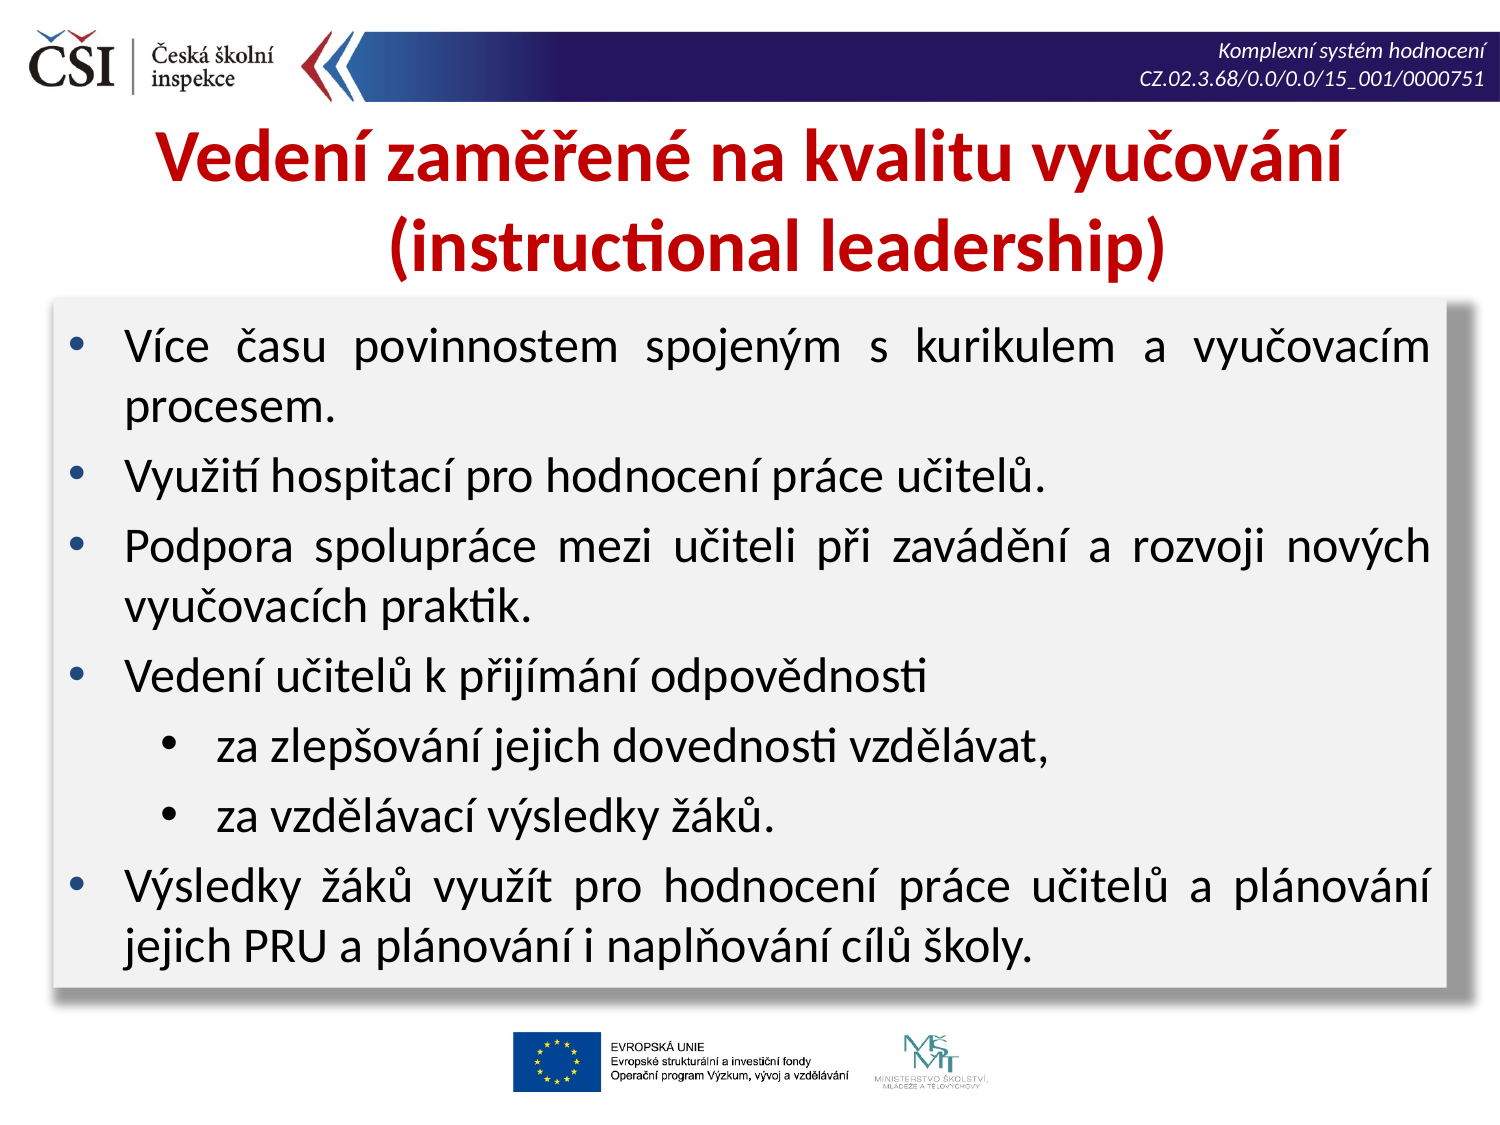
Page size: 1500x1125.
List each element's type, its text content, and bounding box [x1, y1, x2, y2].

picture [29, 30, 1500, 102]
list Vedení zaměřené na kvalitu vyučování (instructional leadership) [29, 113, 1471, 279]
list Více času povinnostem spojeným s kurikulem a vyučovacím procesem. Využití hospitací pro hodnocení práce učitelů. Podpora spolupráce mezi učiteli při zavádění a rozvoji nových vyučovacích praktik. Vedení učitelů k přijímání odpovědnosti za zlepšování jejich dovednosti vzdělávat, za vzdělávací výsledky žáků. Výsledky žáků využít pro hodnocení práce učitelů a plánování jejich PRU a plánování i naplňování cílů školy. [53, 297, 1447, 988]
picture [483, 1002, 1017, 1121]
